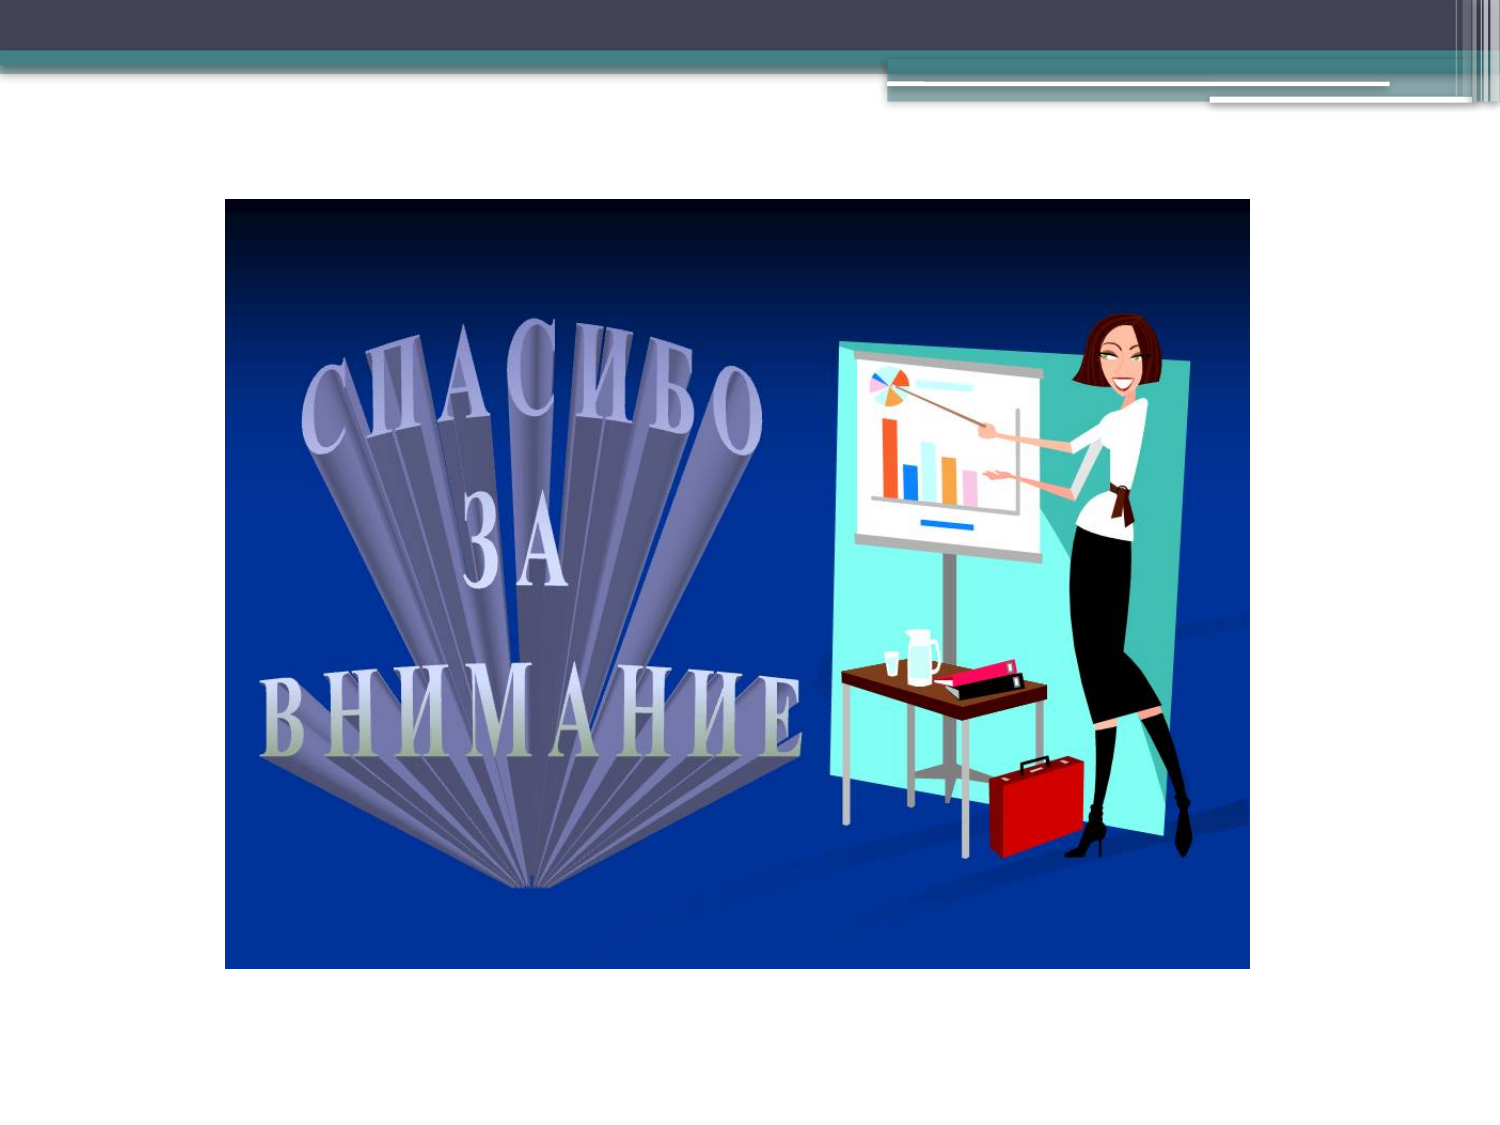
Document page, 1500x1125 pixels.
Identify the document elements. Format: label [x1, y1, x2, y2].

picture [224, 199, 1251, 969]
